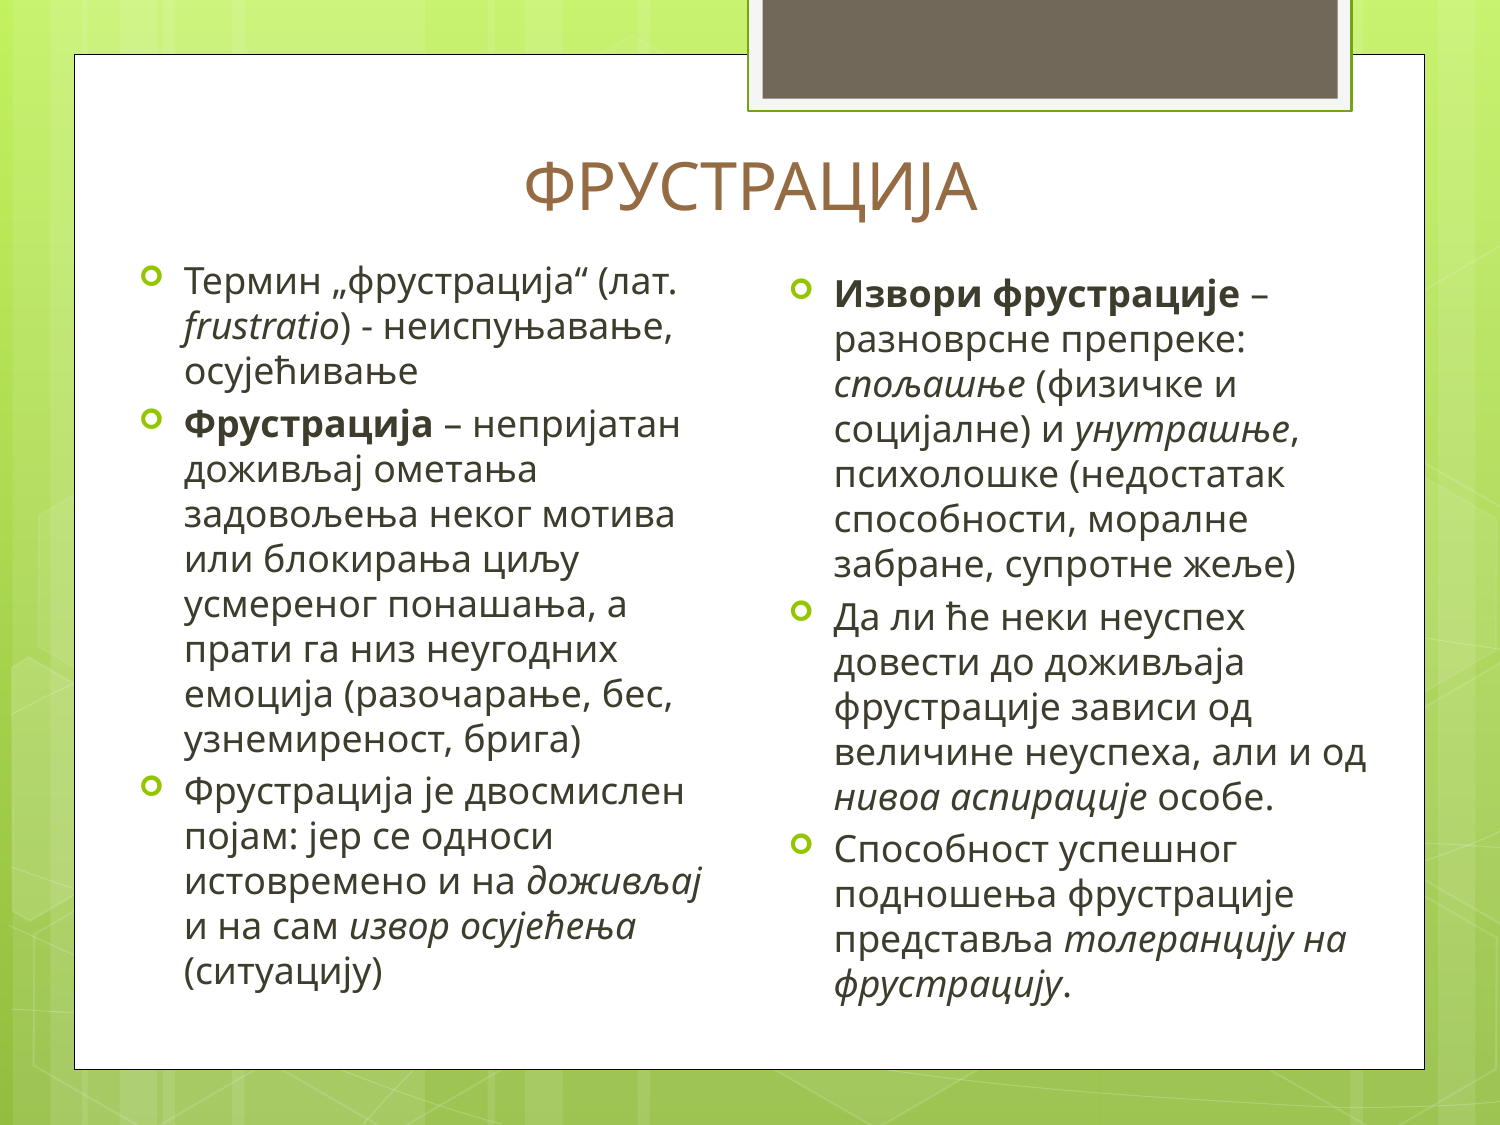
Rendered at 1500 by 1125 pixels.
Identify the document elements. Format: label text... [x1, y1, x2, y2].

title ФРУСТРАЦИЈА [174, 112, 1328, 232]
list Извори фрустрације – разнов­рсне препреке: спољашње (физичке и социјалне) и унутрашње, психолошке (недостатак способности, моралне забране, супротне жеље) Да ли ће неки неуспех довести до доживљаја фрустрације зависи од величине неуспеха, али и од нивоа аспирације особе. Способност успешног подношења фрустрације представља толеранцију на фрустрацију. [762, 262, 1400, 1000]
list Термин „фрустрација“ (лат. frustratio) - неиспуњавање, осујећивање Фрустрација – непријатан дожи­вљај ометања задовољења неког мотива или блокирања циљу усмереног понашања, а прати га низ неугодних емоција (разочарање, бес, узнемиреност, брига) Фрустрација је двосмислен појам: јер се односи истовремено и на доживљај и на сам из­вор осујећења (ситуацију) [112, 249, 749, 1025]
